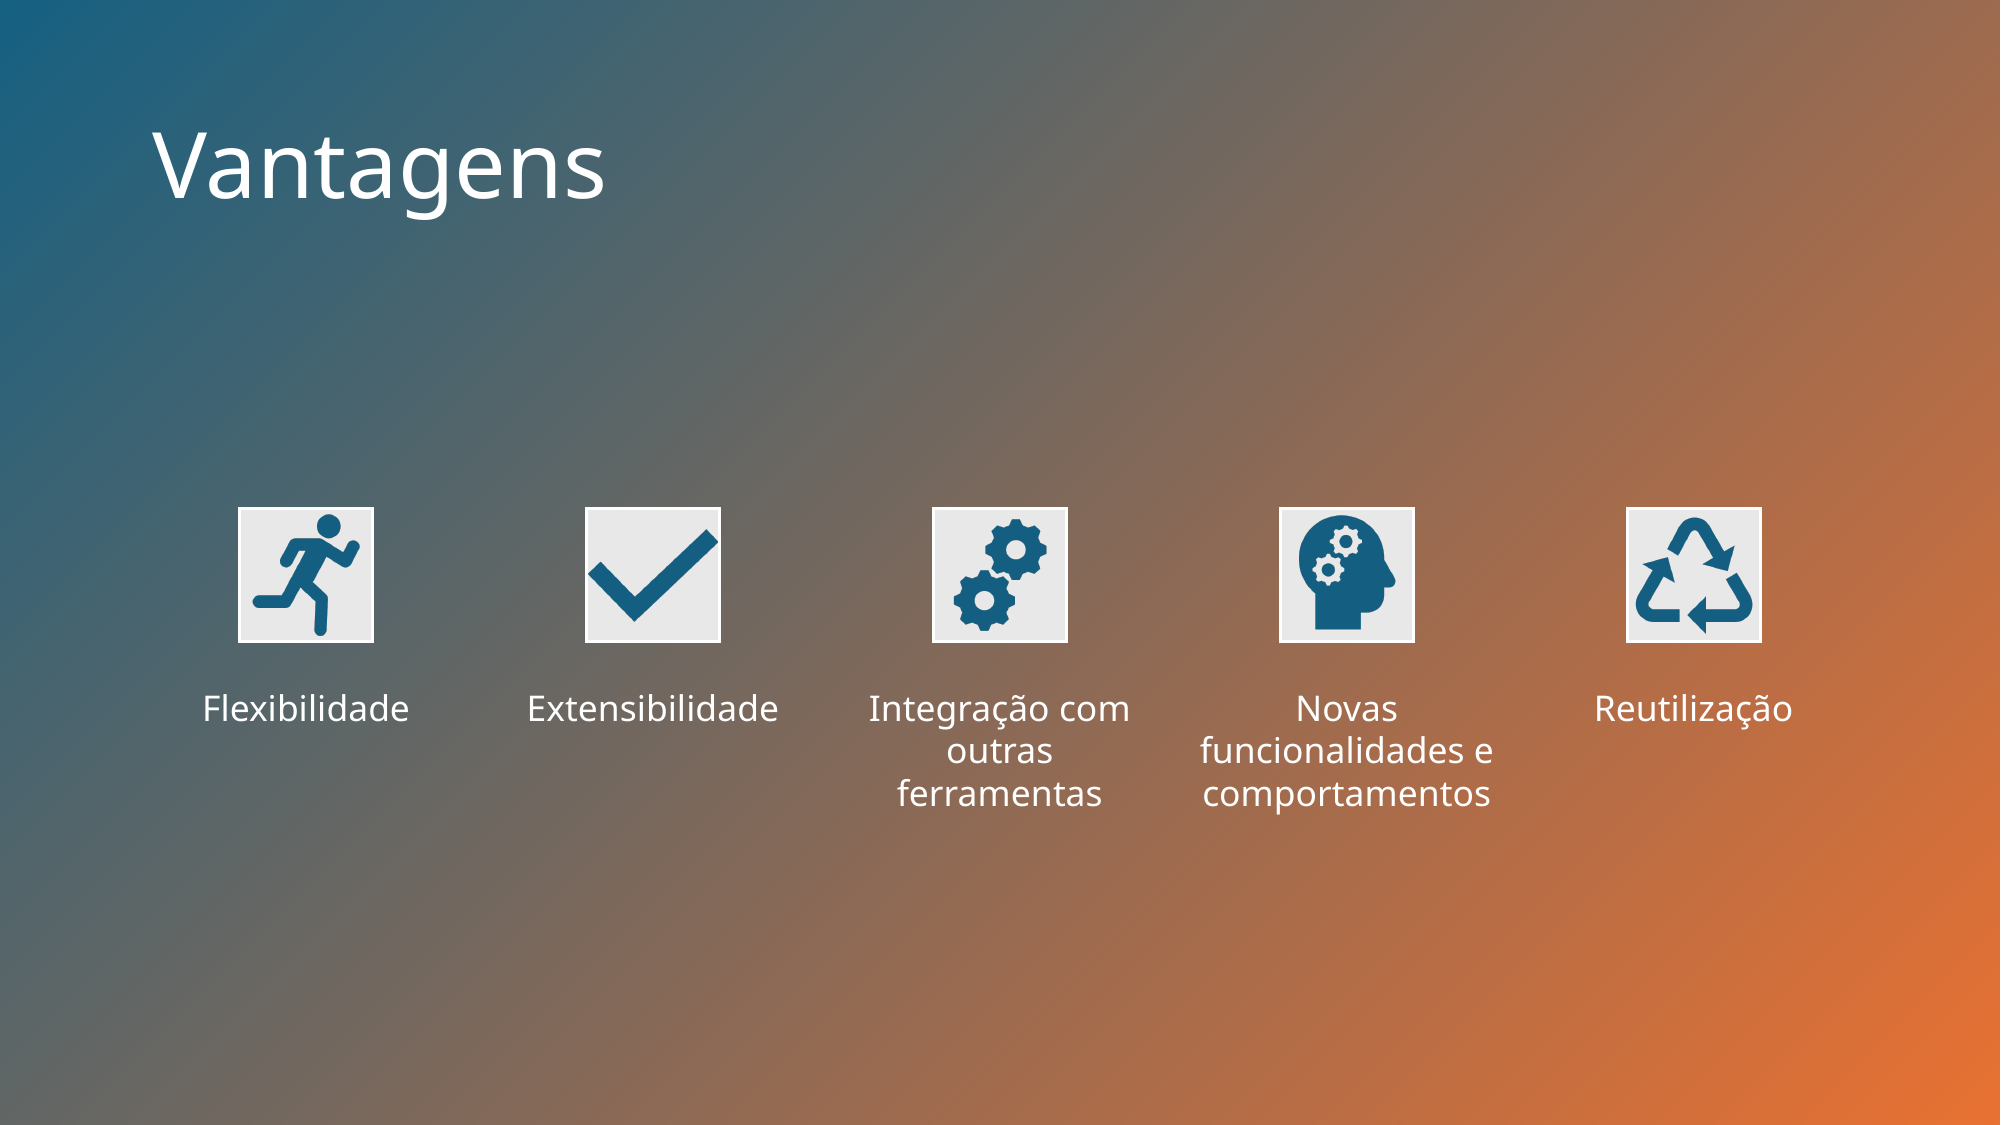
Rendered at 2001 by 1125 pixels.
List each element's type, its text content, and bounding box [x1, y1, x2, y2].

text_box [1198, 507, 1495, 805]
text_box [852, 507, 1148, 805]
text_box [505, 507, 801, 805]
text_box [158, 507, 454, 805]
title Vantagens [137, 59, 1863, 278]
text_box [1545, 507, 1842, 805]
